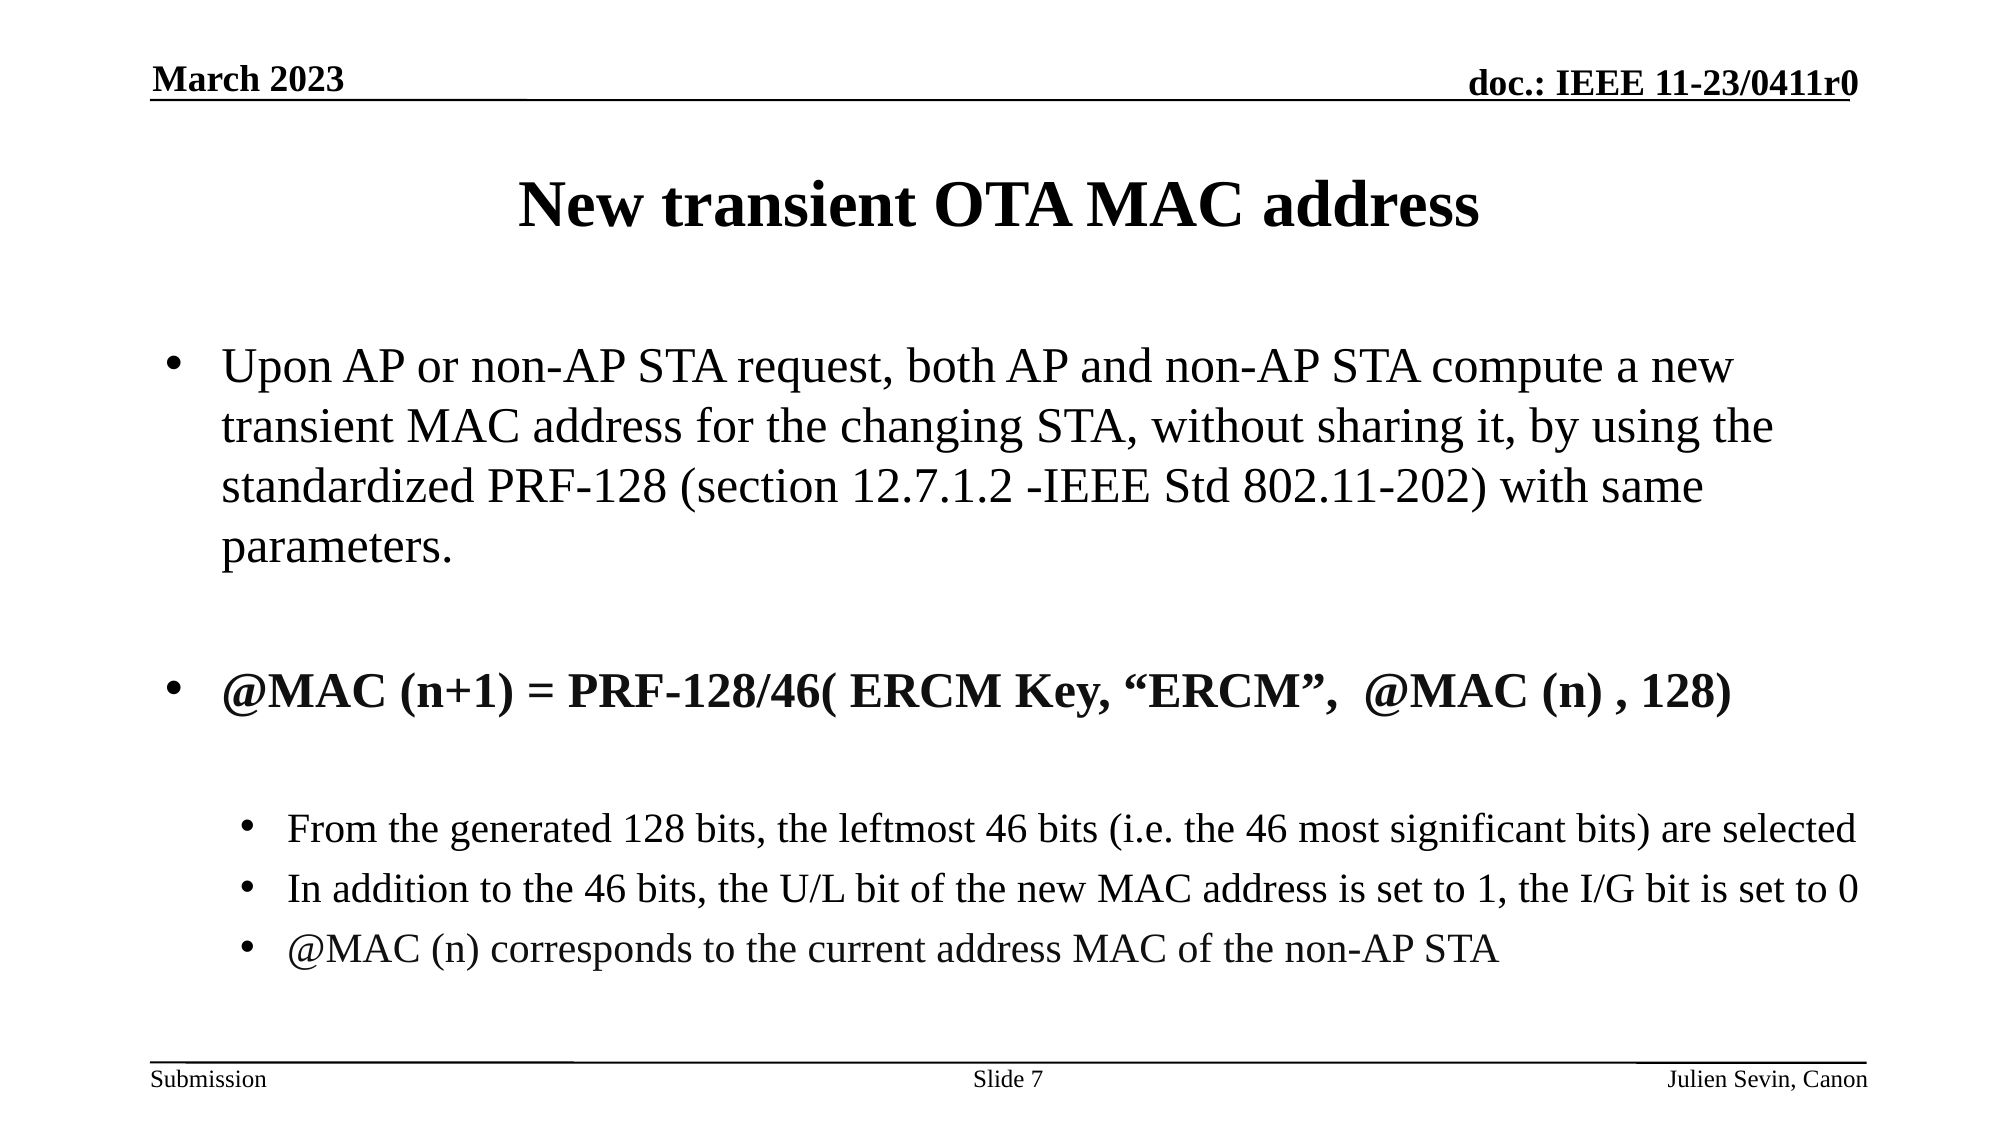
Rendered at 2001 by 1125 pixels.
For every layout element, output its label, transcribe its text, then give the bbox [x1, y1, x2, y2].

slide_number Slide 7 [950, 1061, 1067, 1123]
footer Julien Sevin, Canon [1171, 1061, 1869, 1093]
title New transient OTA MAC address [149, 112, 1850, 288]
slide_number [152, 54, 563, 100]
text_box Upon AP or non-AP STA request, both AP and non-AP STA compute a new transient MAC address for the changing STA, without sharing it, by using the standardized PRF-128 (section 12.7.1.2 -IEEE Std 802.11-202) with same parameters. @MAC (n+1) = PRF-128/46( ERCM Key, “ERCM”, @MAC (n) , 128) From the generated 128 bits, the leftmost 46 bits (i.e. the 46 most significant bits) are selected In addition to the 46 bits, the U/L bit of the new MAC address is set to 1, the I/G bit is set to 0 @MAC (n) corresponds to the current address MAC of the non-AP STA [150, 324, 1900, 1000]
